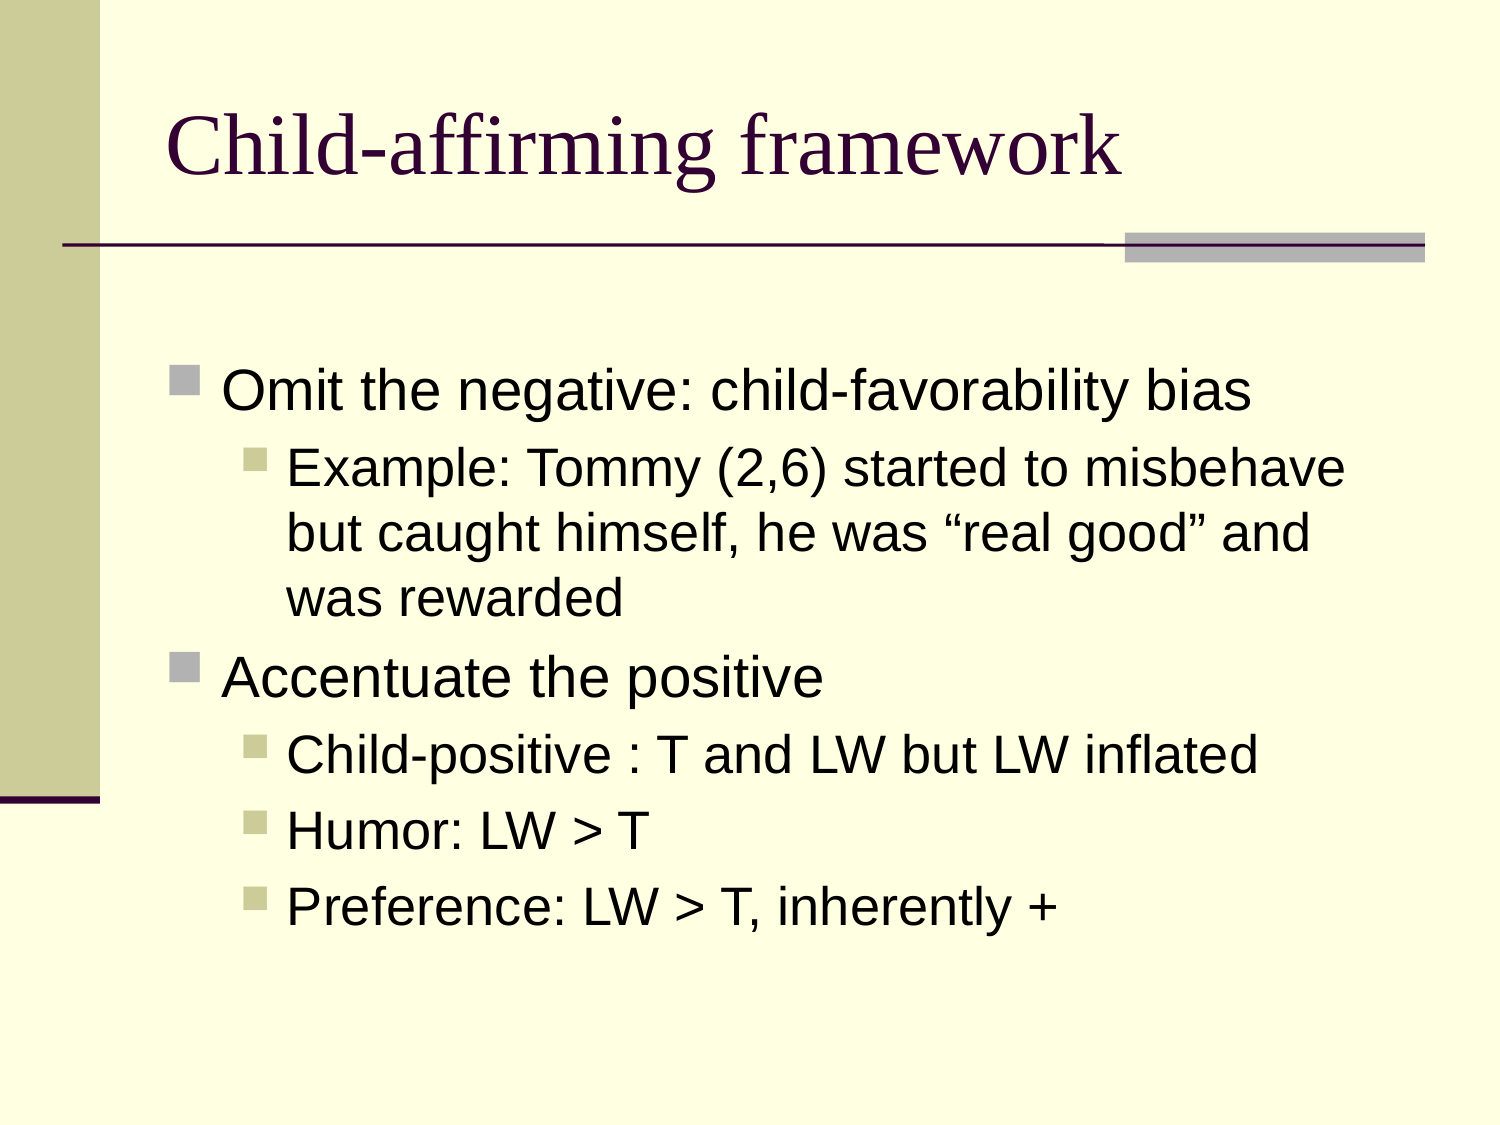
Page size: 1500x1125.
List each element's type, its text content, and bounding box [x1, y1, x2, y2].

title Child-affirming framework [149, 45, 1426, 234]
list Omit the negative: child-favorability bias Example: Tommy (2,6) started to misbehave but caught himself, he was “real good” and was rewarded Accentuate the positive Child-positive : T and LW but LW inflated Humor: LW > T Preference: LW > T, inherently + [149, 262, 1426, 1006]
